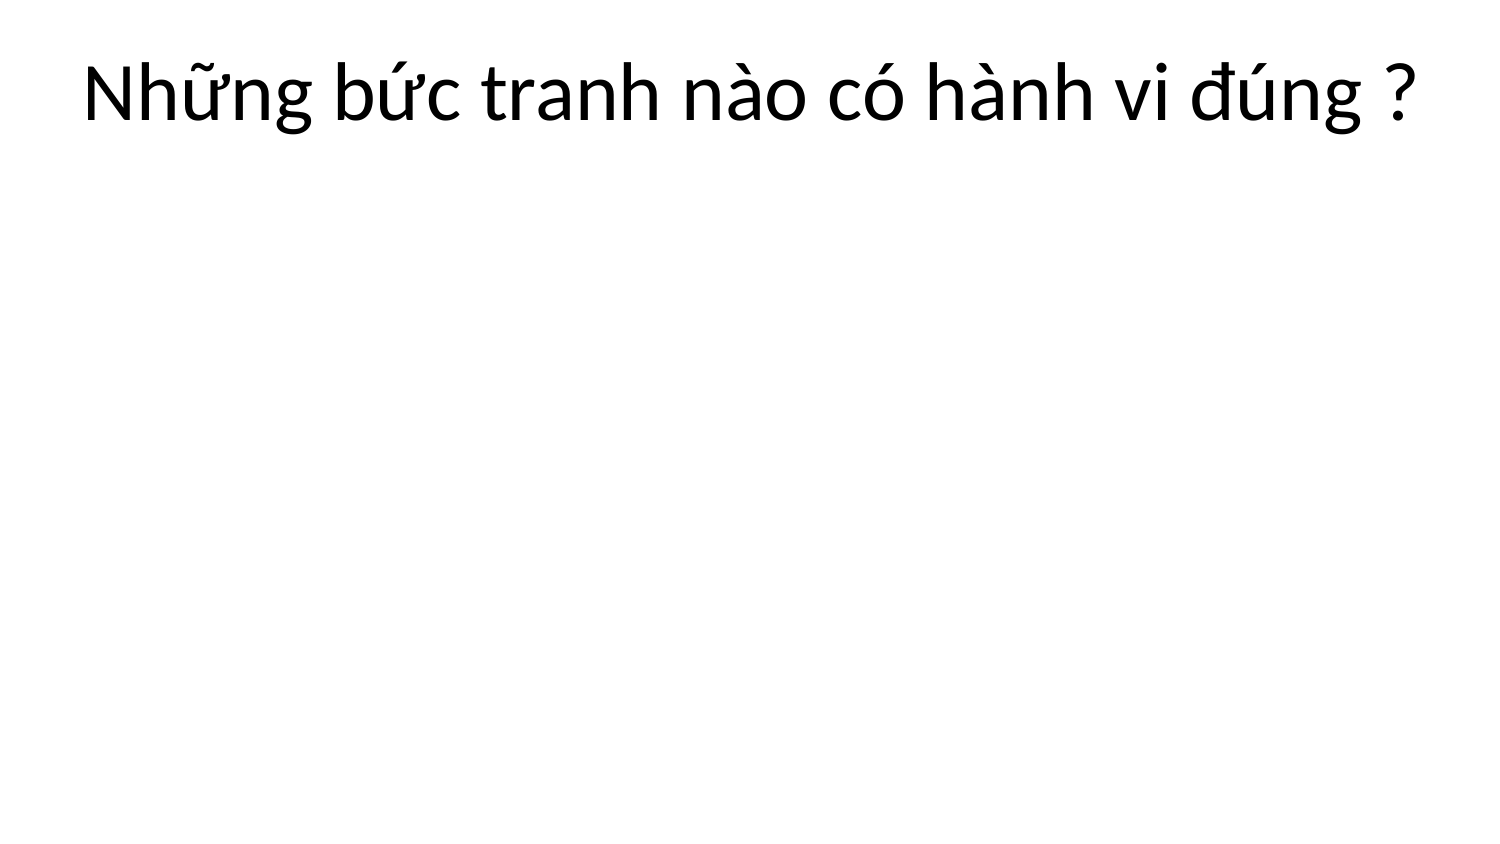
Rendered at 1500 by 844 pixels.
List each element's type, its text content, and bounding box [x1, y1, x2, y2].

text_box Những bức tranh nào có hành vi đúng ? [67, 29, 1442, 145]
